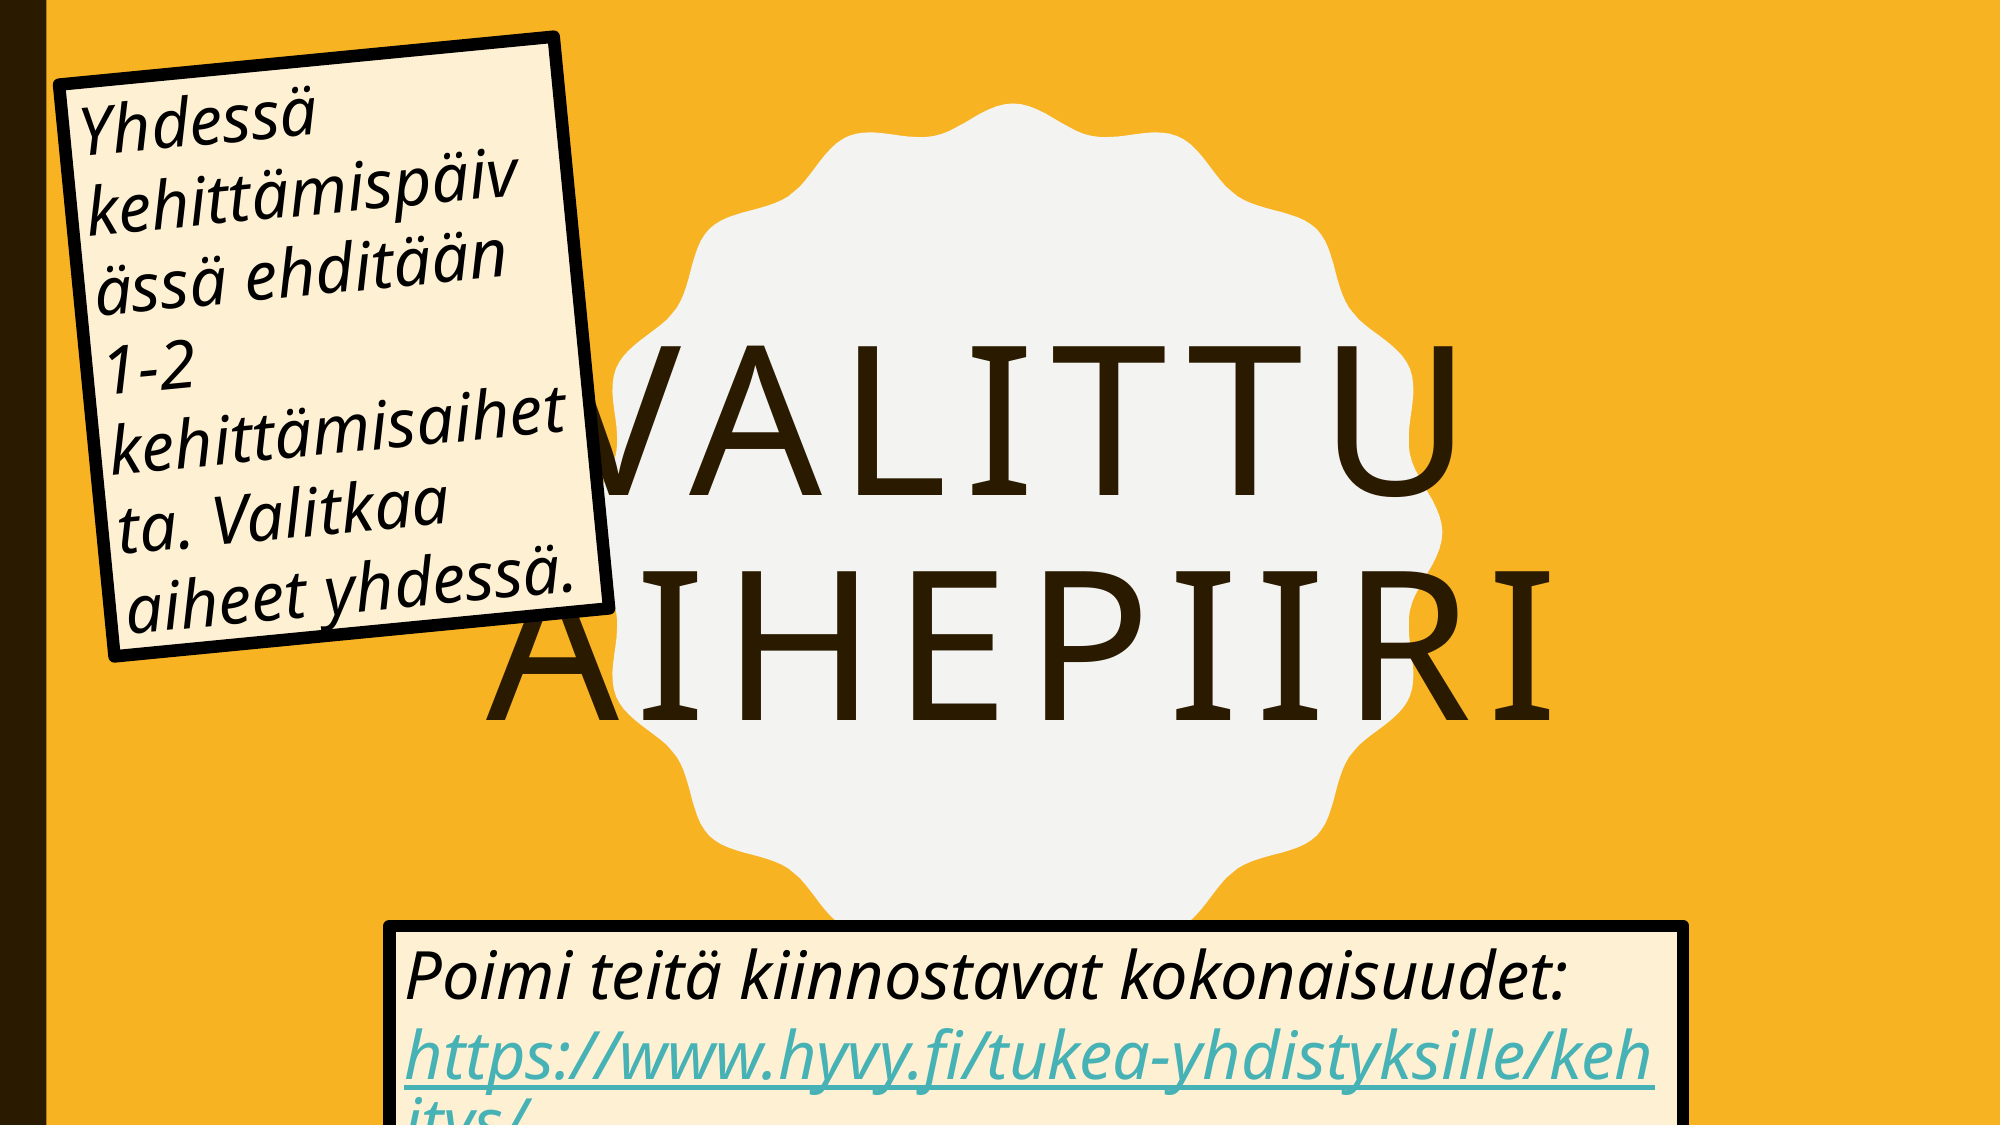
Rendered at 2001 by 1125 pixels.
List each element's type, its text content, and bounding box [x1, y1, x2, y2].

text_box Poimi teitä kiinnostavat kokonaisuudet: https://www.hyvy.fi/tukea-yhdistyksille/kehitys/ [389, 925, 1684, 1125]
text_box Yhdessä kehittämispäivässä ehditään 1-2 kehittämisaihetta. Valitkaa aiheet yhdessä. [59, 36, 610, 657]
title Valittu aihepiiri [176, 180, 1870, 902]
